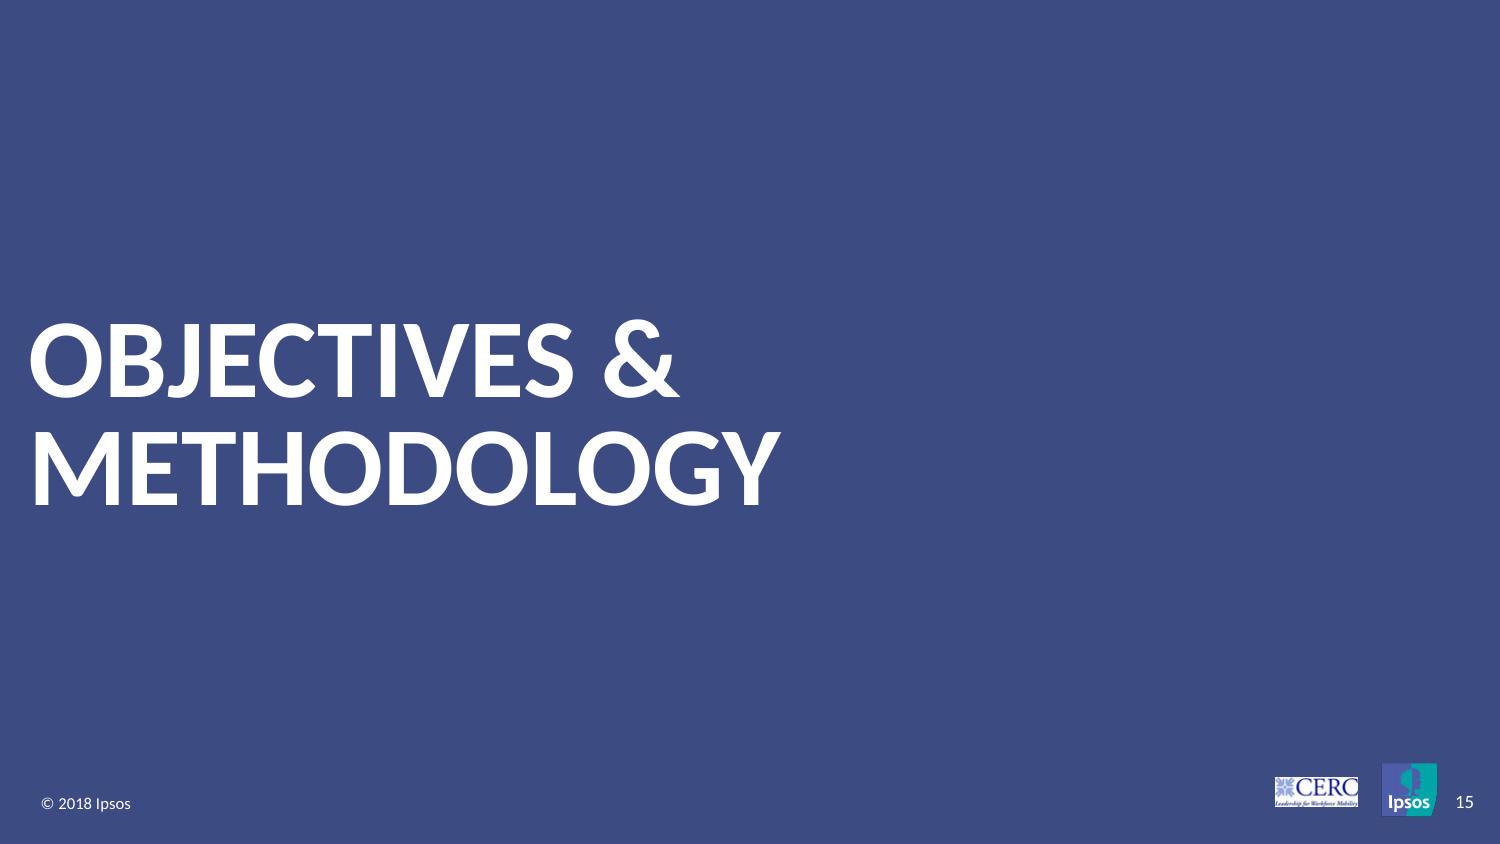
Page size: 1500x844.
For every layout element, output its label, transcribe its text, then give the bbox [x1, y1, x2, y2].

title OBJECTIVES & methodology [28, 311, 1192, 533]
picture [1376, 763, 1438, 817]
picture [1275, 776, 1358, 807]
